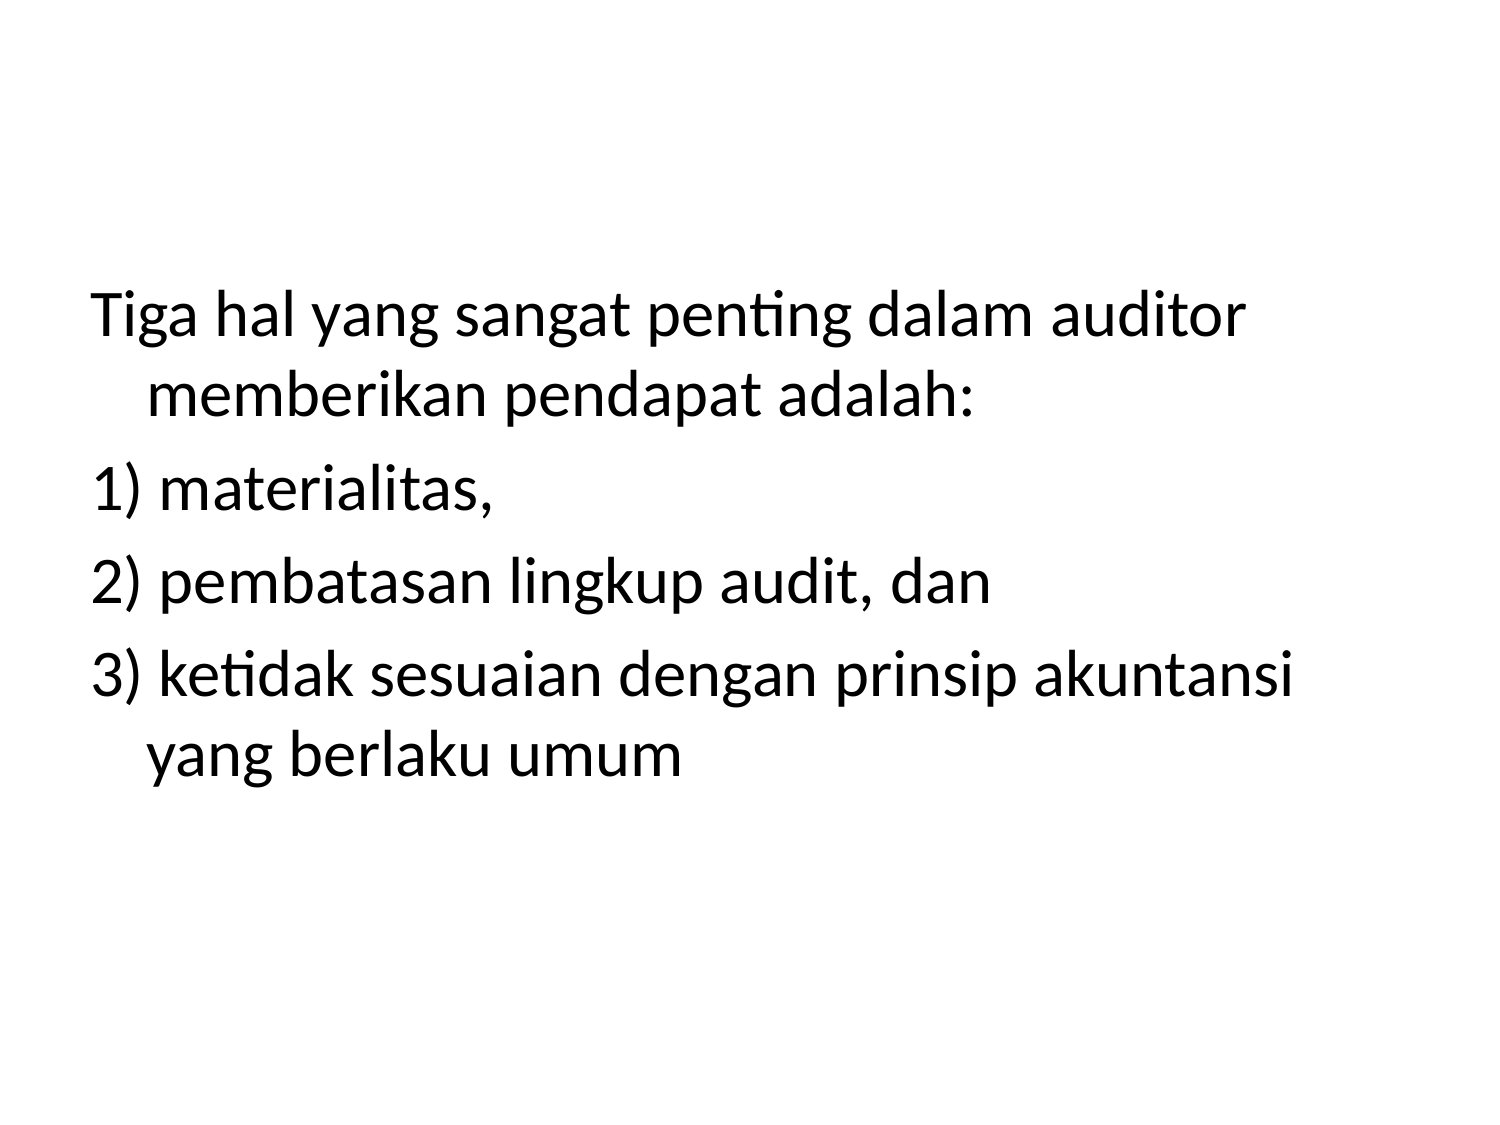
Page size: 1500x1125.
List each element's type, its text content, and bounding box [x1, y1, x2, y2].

list Tiga hal yang sangat penting dalam auditor memberikan pendapat adalah: 1) materialitas, 2) pembatasan lingkup audit, dan 3) ketidak sesuaian dengan prinsip akuntansi yang berlaku umum [75, 262, 1425, 1005]
